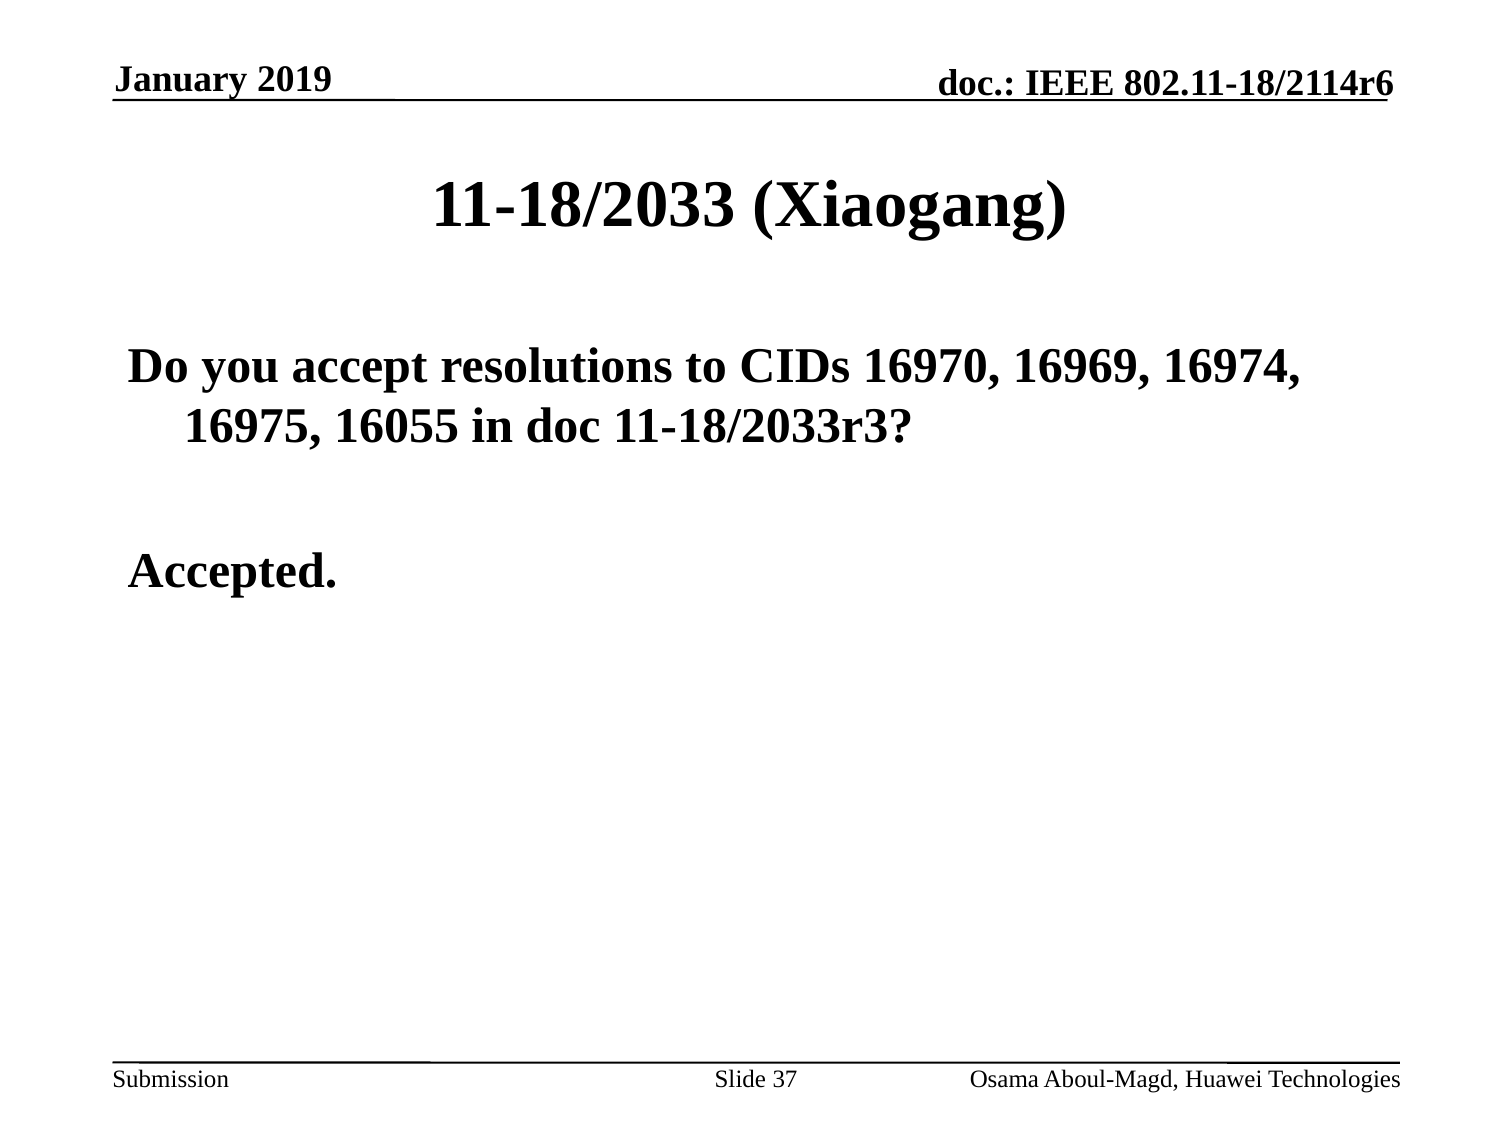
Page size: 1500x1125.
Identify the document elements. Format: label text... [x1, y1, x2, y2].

slide_number Slide 37 [712, 1061, 800, 1123]
footer Osama Aboul-Magd, Huawei Technologies [878, 1061, 1402, 1093]
list Do you accept resolutions to CIDs 16970, 16969, 16974, 16975, 16055 in doc 11-18/2033r3? Accepted. [112, 324, 1388, 1000]
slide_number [114, 54, 423, 100]
title 11-18/2033 (Xiaogang) [112, 112, 1388, 288]
